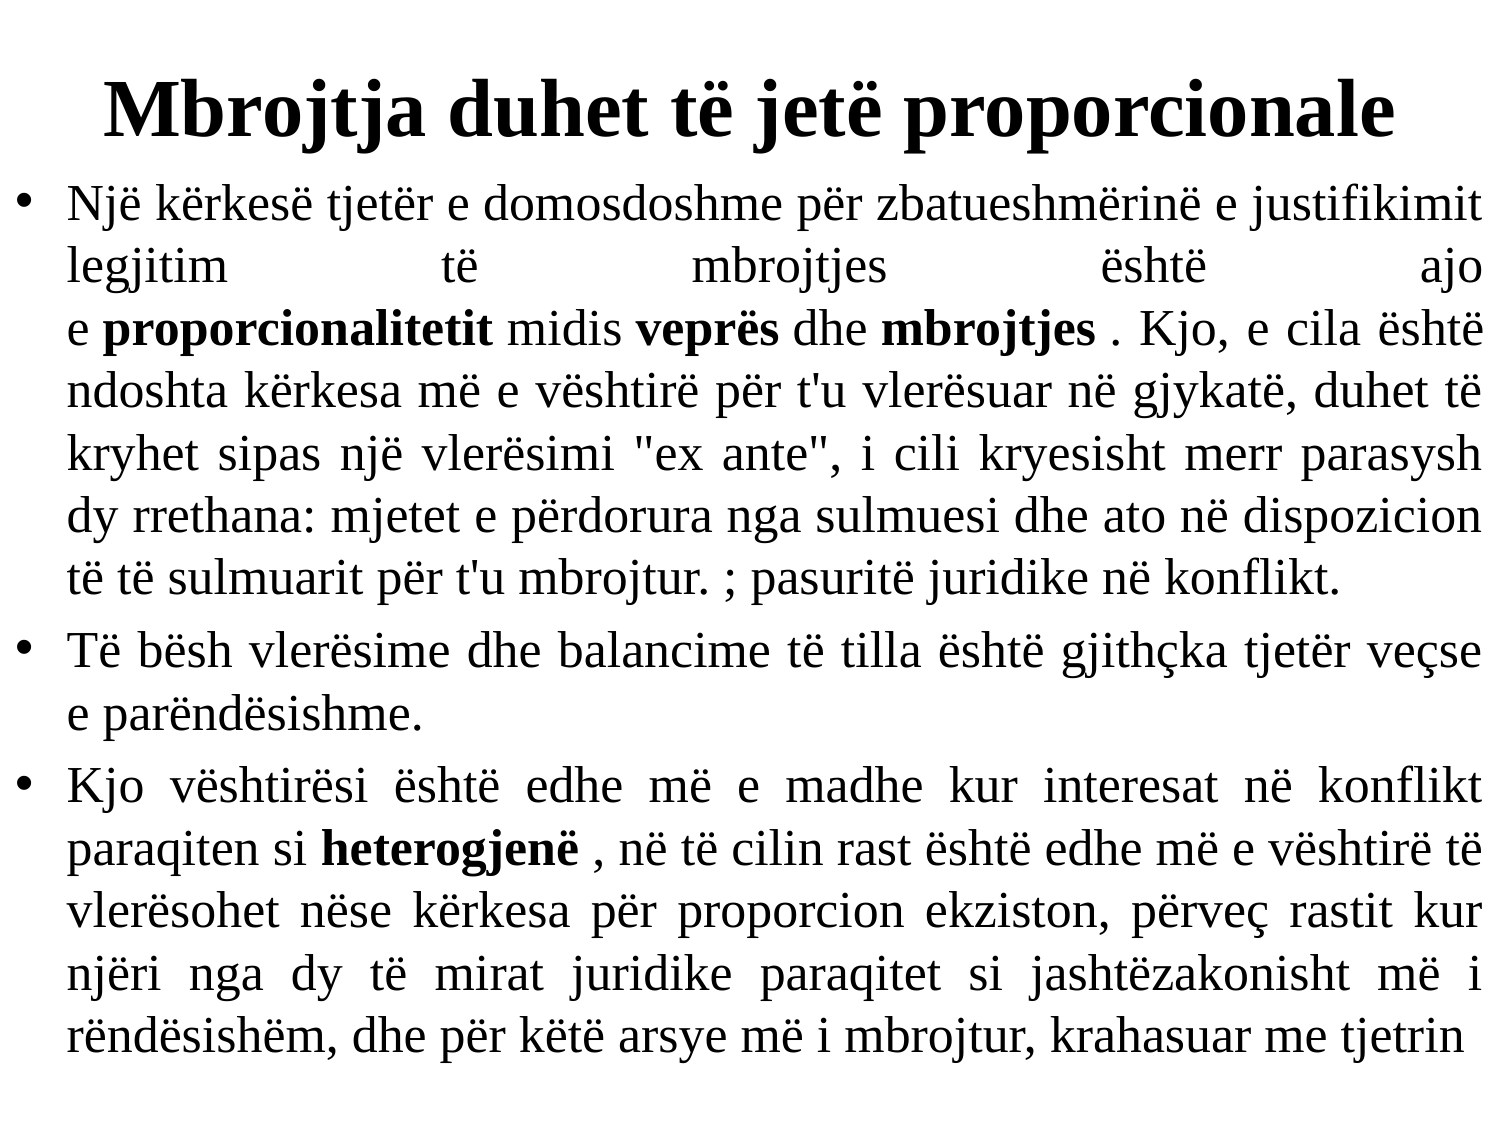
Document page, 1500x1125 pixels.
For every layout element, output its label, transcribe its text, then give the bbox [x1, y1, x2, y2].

list Një kërkesë tjetër e domosdoshme për zbatueshmërinë e justifikimit legjitim të mbrojtjes është ajo e proporcionalitetit midis veprës dhe mbrojtjes . Kjo, e cila është ndoshta kërkesa më e vështirë për t'u vlerësuar në gjykatë, duhet të kryhet sipas një vlerësimi "ex ante", i cili kryesisht merr parasysh dy rrethana: mjetet e përdorura nga sulmuesi dhe ato në dispozicion të të sulmuarit për t'u mbrojtur. ; pasuritë juridike në konflikt. Të bësh vlerësime dhe balancime të tilla është gjithçka tjetër veçse e parëndësishme. Kjo vështirësi është edhe më e madhe kur interesat në konflikt paraqiten si heterogjenë , në të cilin rast është edhe më e vështirë të vlerësohet nëse kërkesa për proporcion ekziston, përveç rastit kur njëri nga dy të mirat juridike paraqitet si jashtëzakonisht më i rëndësishëm, dhe për këtë arsye më i mbrojtur, krahasuar me tjetrin [0, 160, 1500, 1125]
title Mbrojtja duhet të jetë proporcionale [75, 45, 1425, 160]
